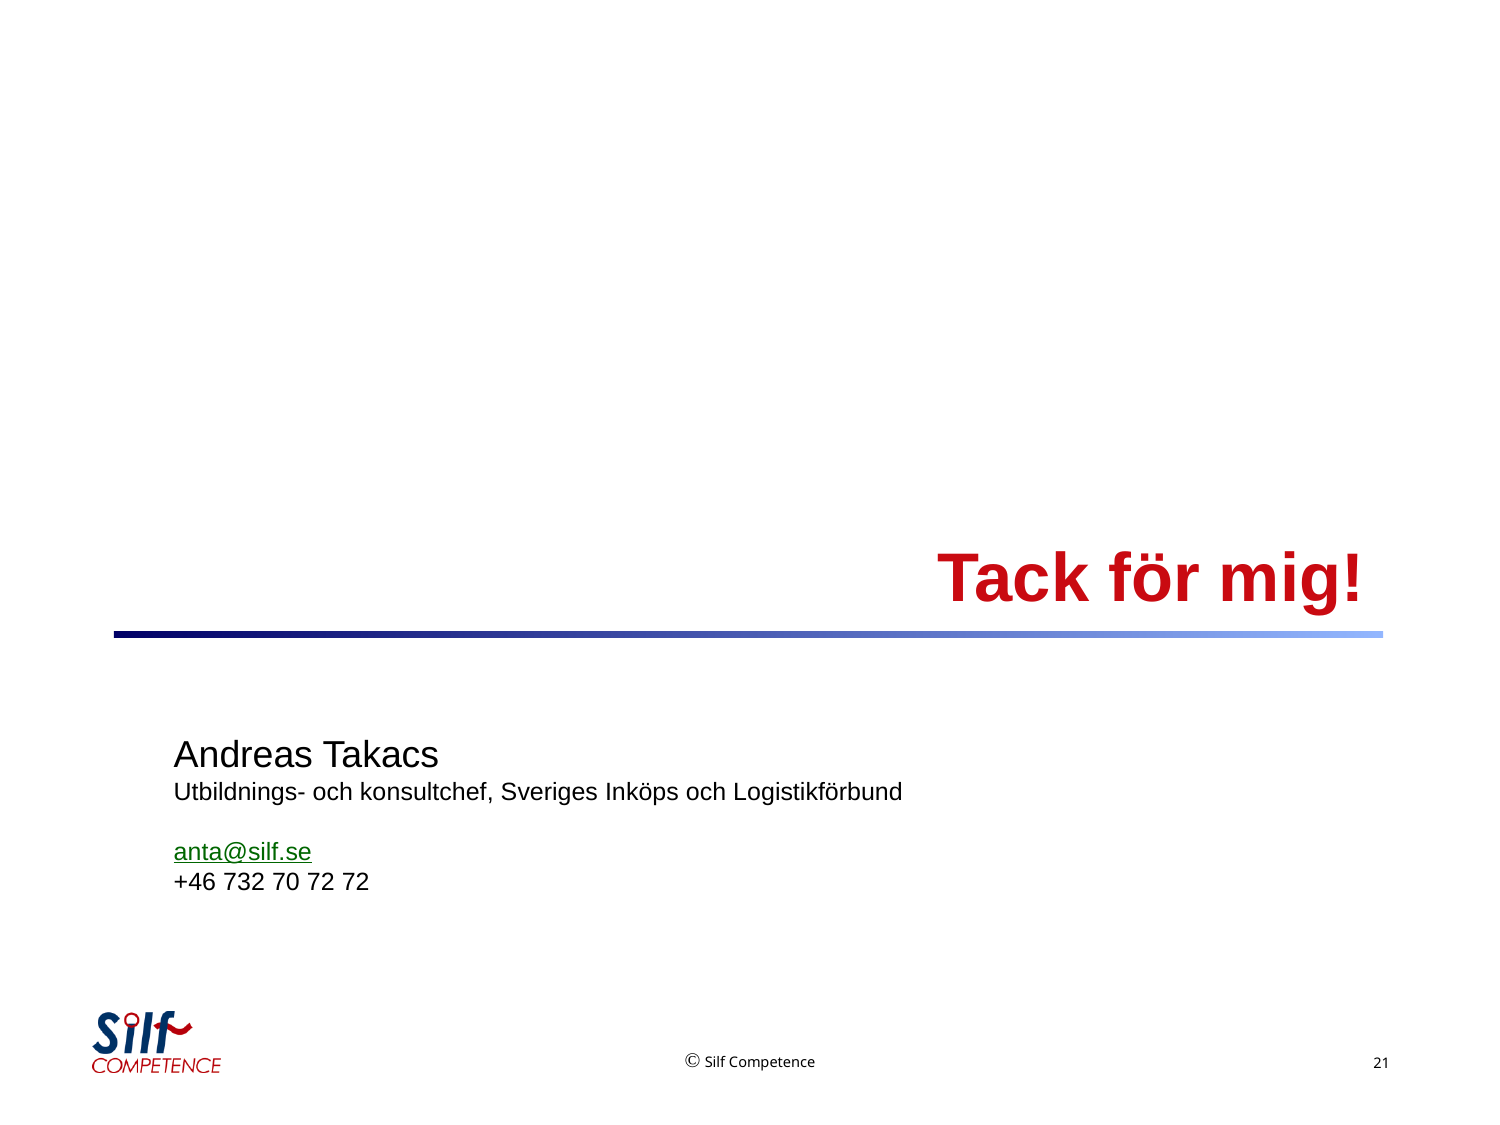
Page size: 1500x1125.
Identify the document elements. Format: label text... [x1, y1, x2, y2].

picture [92, 1011, 221, 1073]
title Tack för mig! [29, 479, 1380, 668]
text_box Andreas Takacs Utbildnings- och konsultchef, Sveriges Inköps och Logistikförbund anta@silf.se +46 732 70 72 72 [158, 723, 1252, 903]
